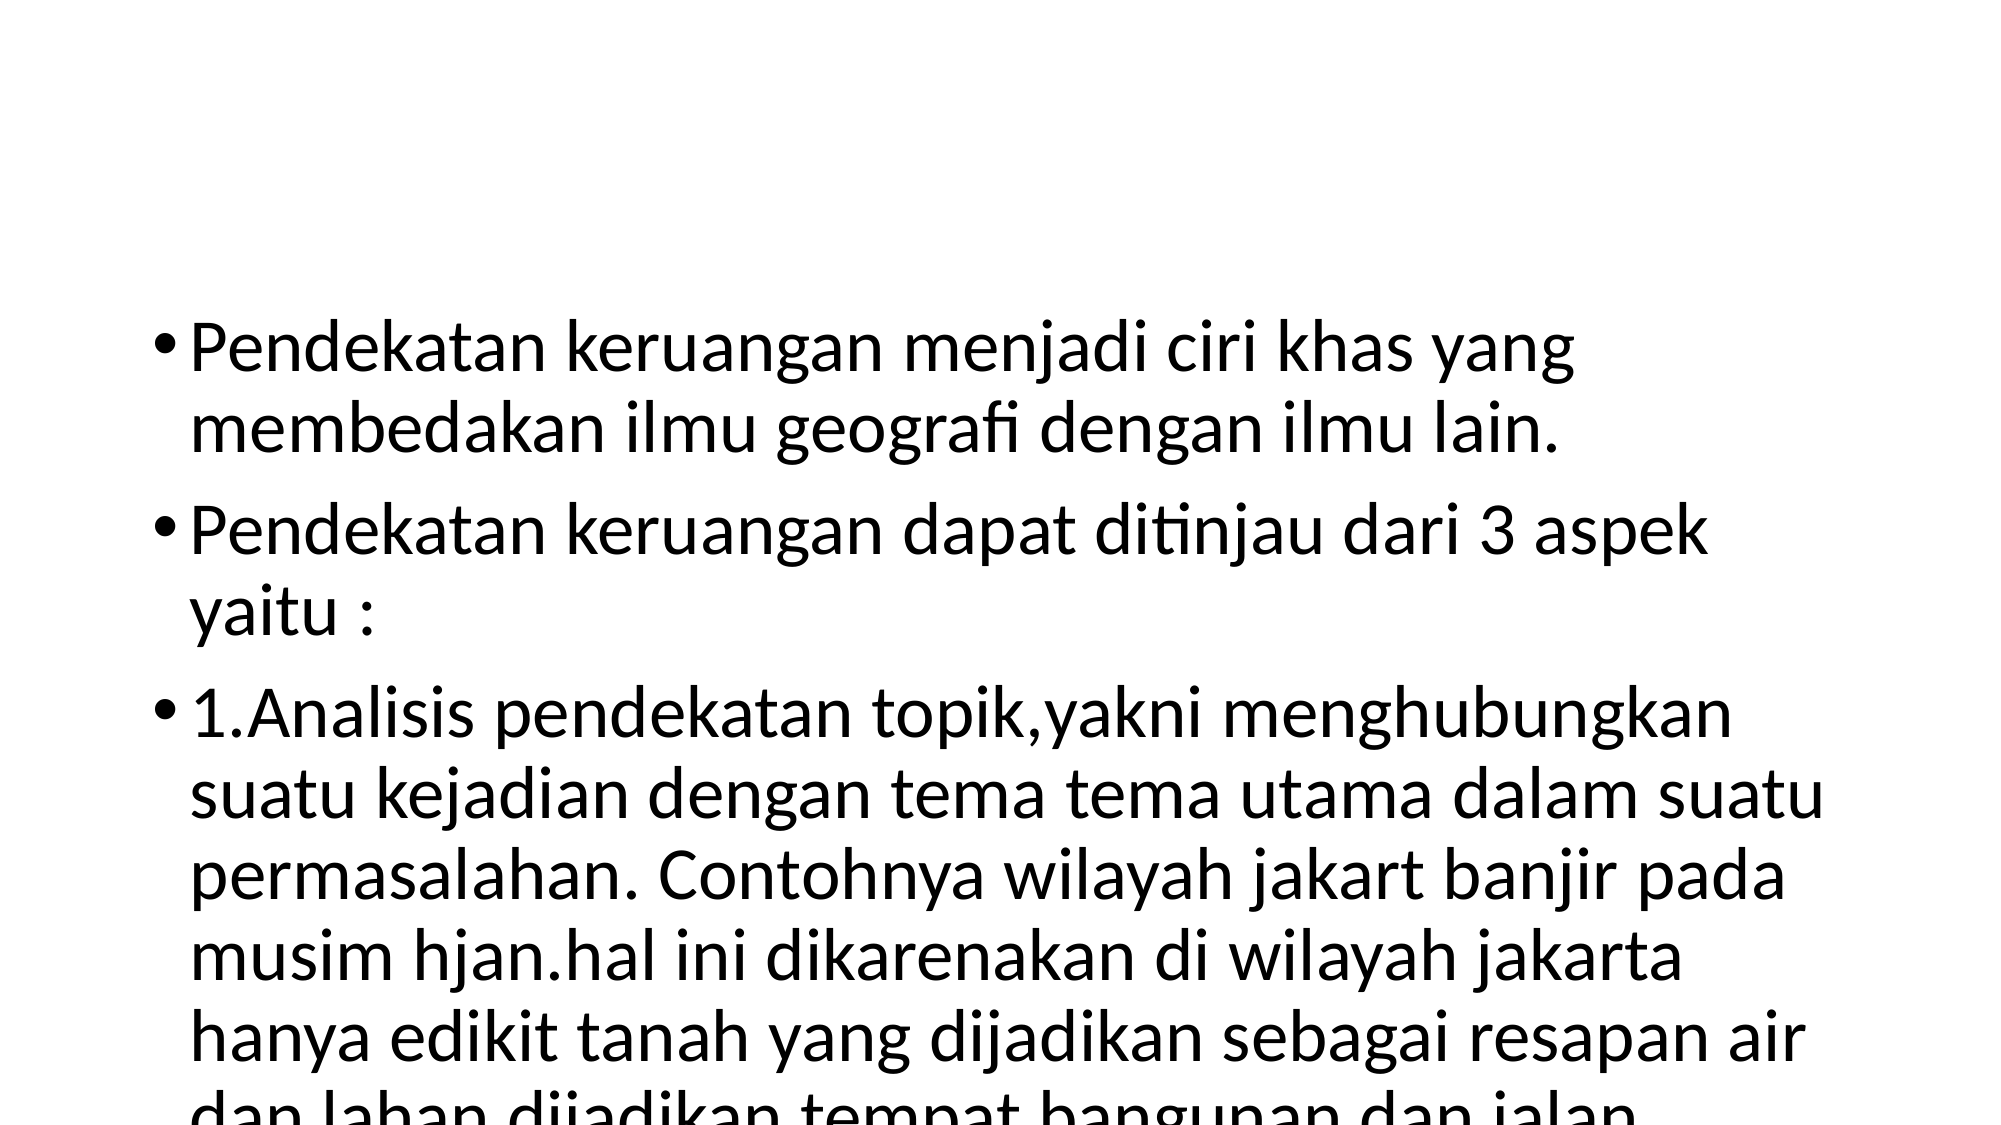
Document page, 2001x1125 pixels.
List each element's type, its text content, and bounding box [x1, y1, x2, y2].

list Pendekatan keruangan menjadi ciri khas yang membedakan ilmu geografi dengan ilmu lain. Pendekatan keruangan dapat ditinjau dari 3 aspek yaitu : 1.Analisis pendekatan topik,yakni menghubungkan suatu kejadian dengan tema tema utama dalam suatu permasalahan. Contohnya wilayah jakart banjir pada musim hjan.hal ini dikarenakan di wilayah jakarta hanya edikit tanah yang dijadikan sebagai resapan air dan lahan dijadikan tempat bangunan dan jalan. Selain itu banjir tersebut dikrenakan sampak yang dibuang di sembarngan tempat sehingga menutupi saluran air. [137, 299, 1863, 1014]
